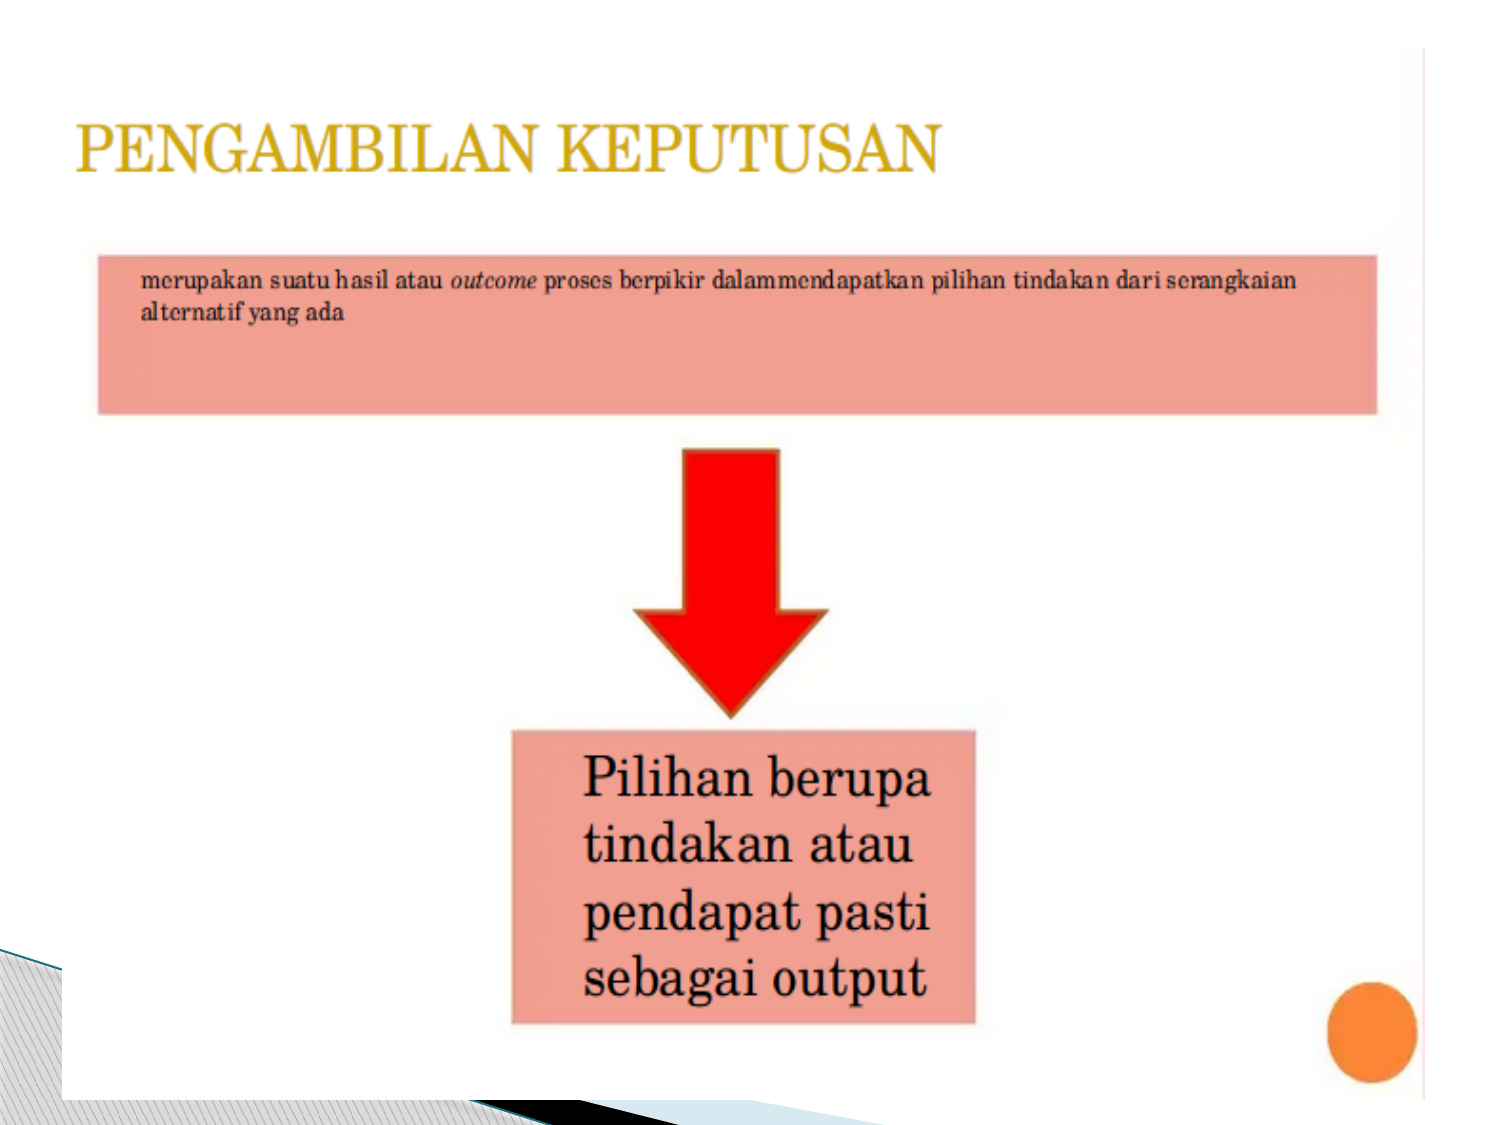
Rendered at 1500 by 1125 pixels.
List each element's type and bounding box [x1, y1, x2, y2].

picture [62, 49, 1426, 1101]
